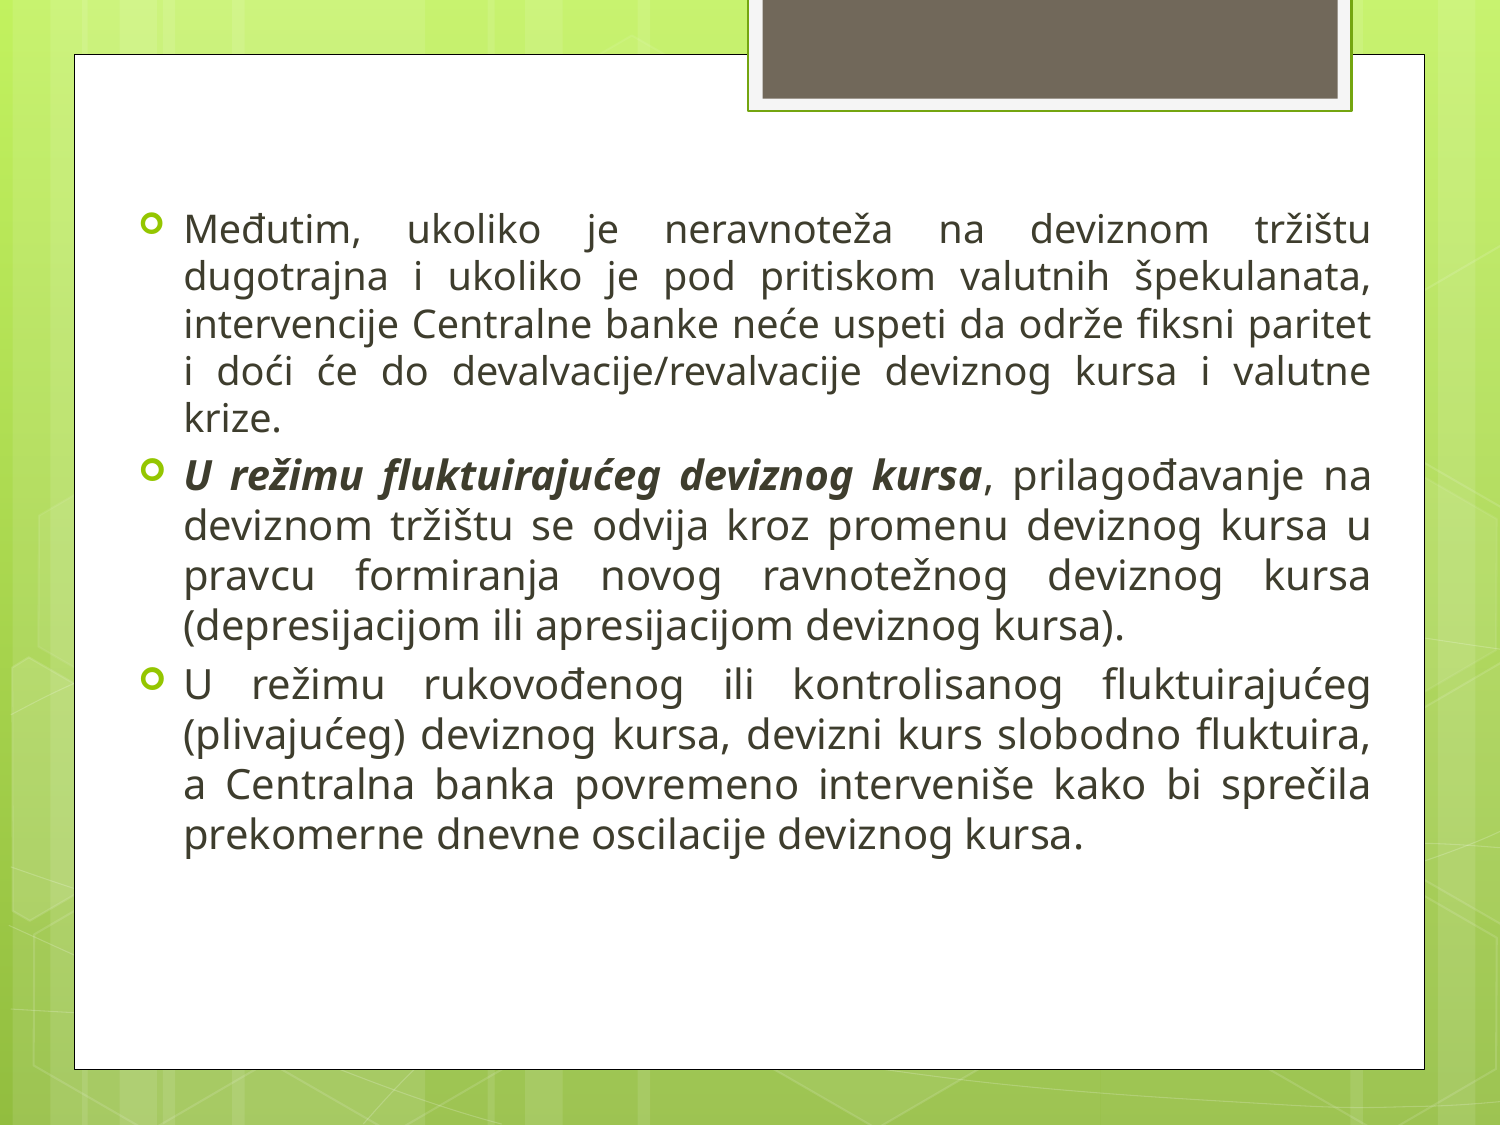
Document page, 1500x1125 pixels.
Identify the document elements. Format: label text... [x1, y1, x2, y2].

list Međutim, ukoliko je neravnoteža na deviznom tržištu dugotrajna i ukoliko je pod pritiskom valutnih špekulanata, intervencije Centralne banke neće uspeti da održe fiksni paritet i doći će do devalvacije/revalvacije deviznog kursa i valutne krize. U režimu fluktuirajućeg deviznog kursa, prilagođavanje na deviznom tržištu se odvija kroz promenu deviznog kursa u pravcu formiranja novog ravnotežnog deviznog kursa (depresijacijom ili apresijacijom deviznog kursa). U režimu rukovođenog ili kontrolisanog fluktuirajućeg (plivajućeg) deviznog kursa, devizni kurs slobodno fluktuira, a Centralna banka povremeno interveniše kako bi sprečila prekomerne dnevne oscilacije deviznog kursa. [112, 196, 1388, 988]
